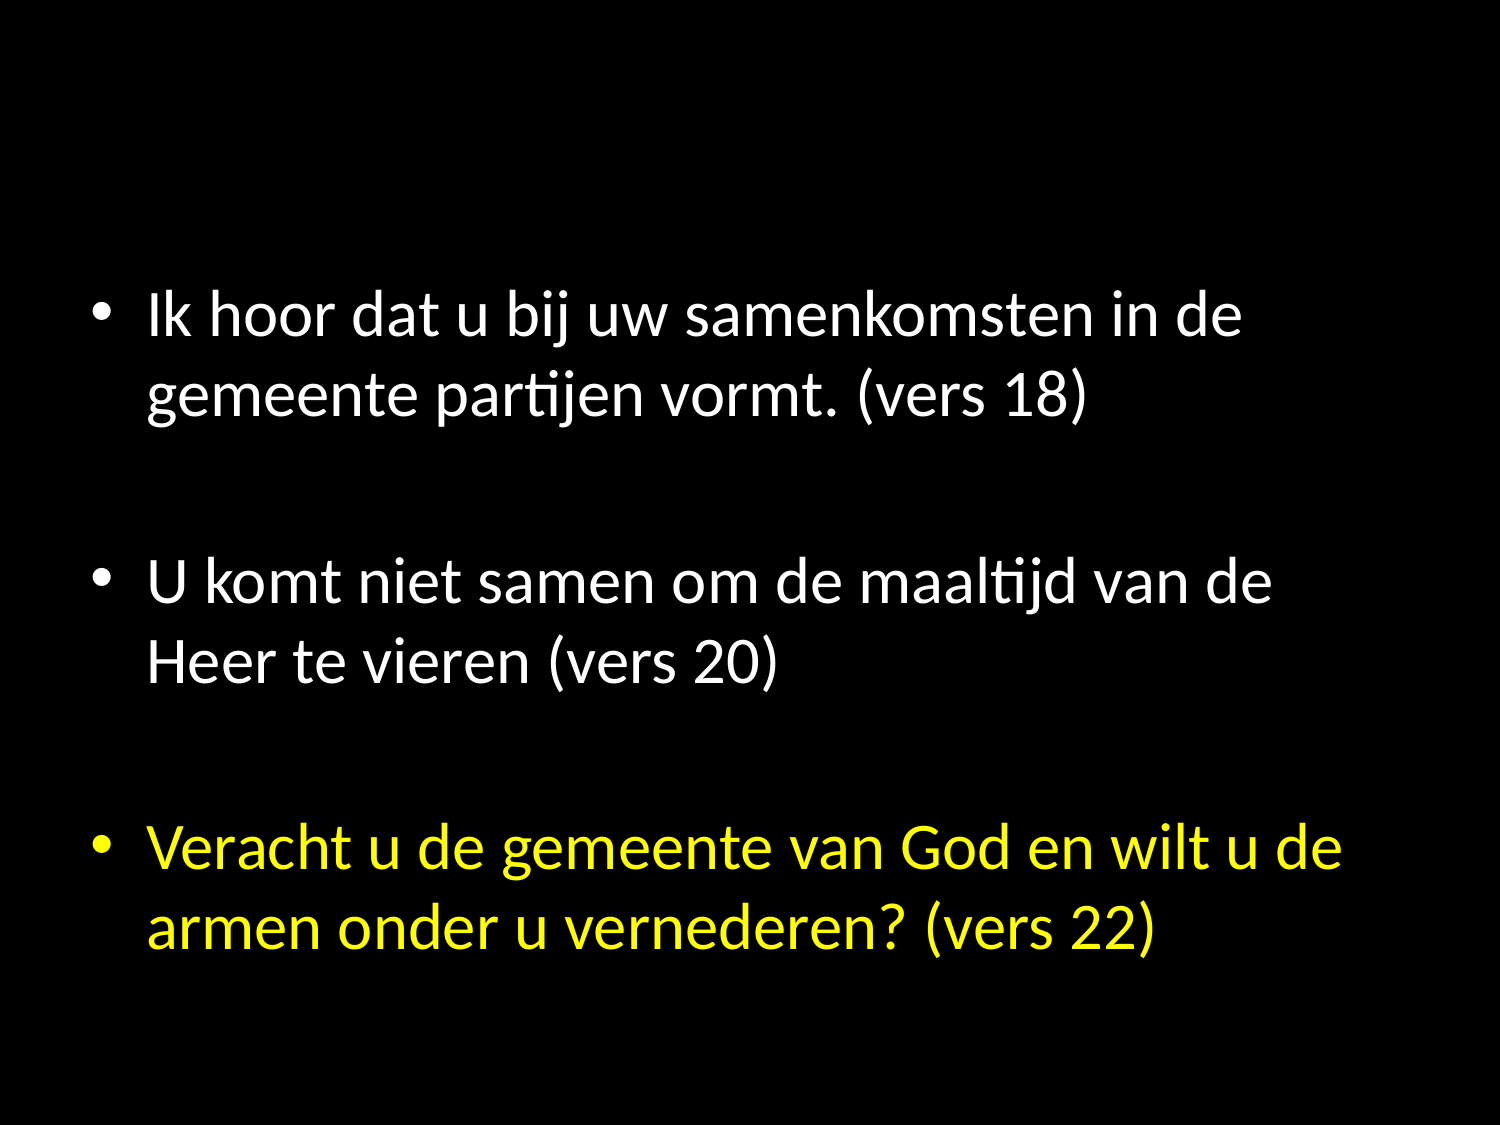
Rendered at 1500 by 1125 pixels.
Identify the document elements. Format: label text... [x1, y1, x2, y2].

list Ik hoor dat u bij uw samenkomsten in de gemeente partijen vormt. (vers 18) U komt niet samen om de maaltijd van de Heer te vieren (vers 20) Veracht u de gemeente van God en wilt u de armen onder u vernederen? (vers 22) [75, 262, 1425, 1005]
